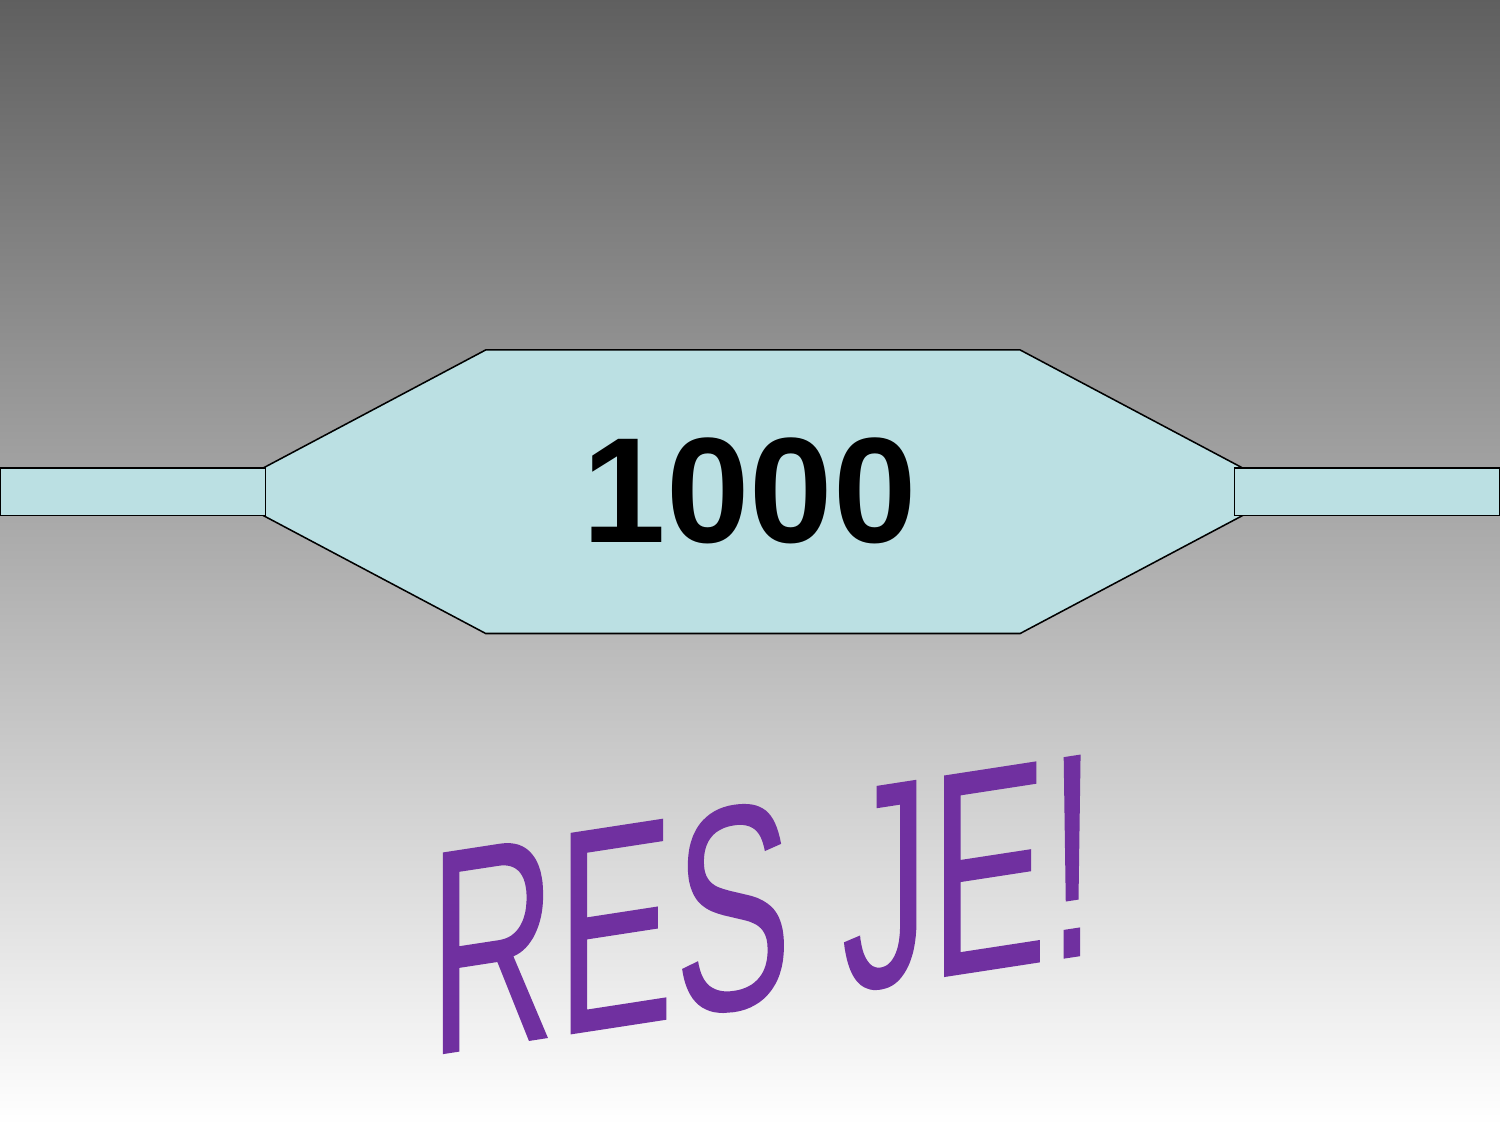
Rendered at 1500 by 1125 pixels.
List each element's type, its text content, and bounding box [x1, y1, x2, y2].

text_box [1234, 467, 1500, 516]
text_box [264, 349, 1242, 634]
text_box [0, 467, 266, 516]
text_box 1000 [490, 385, 1010, 581]
